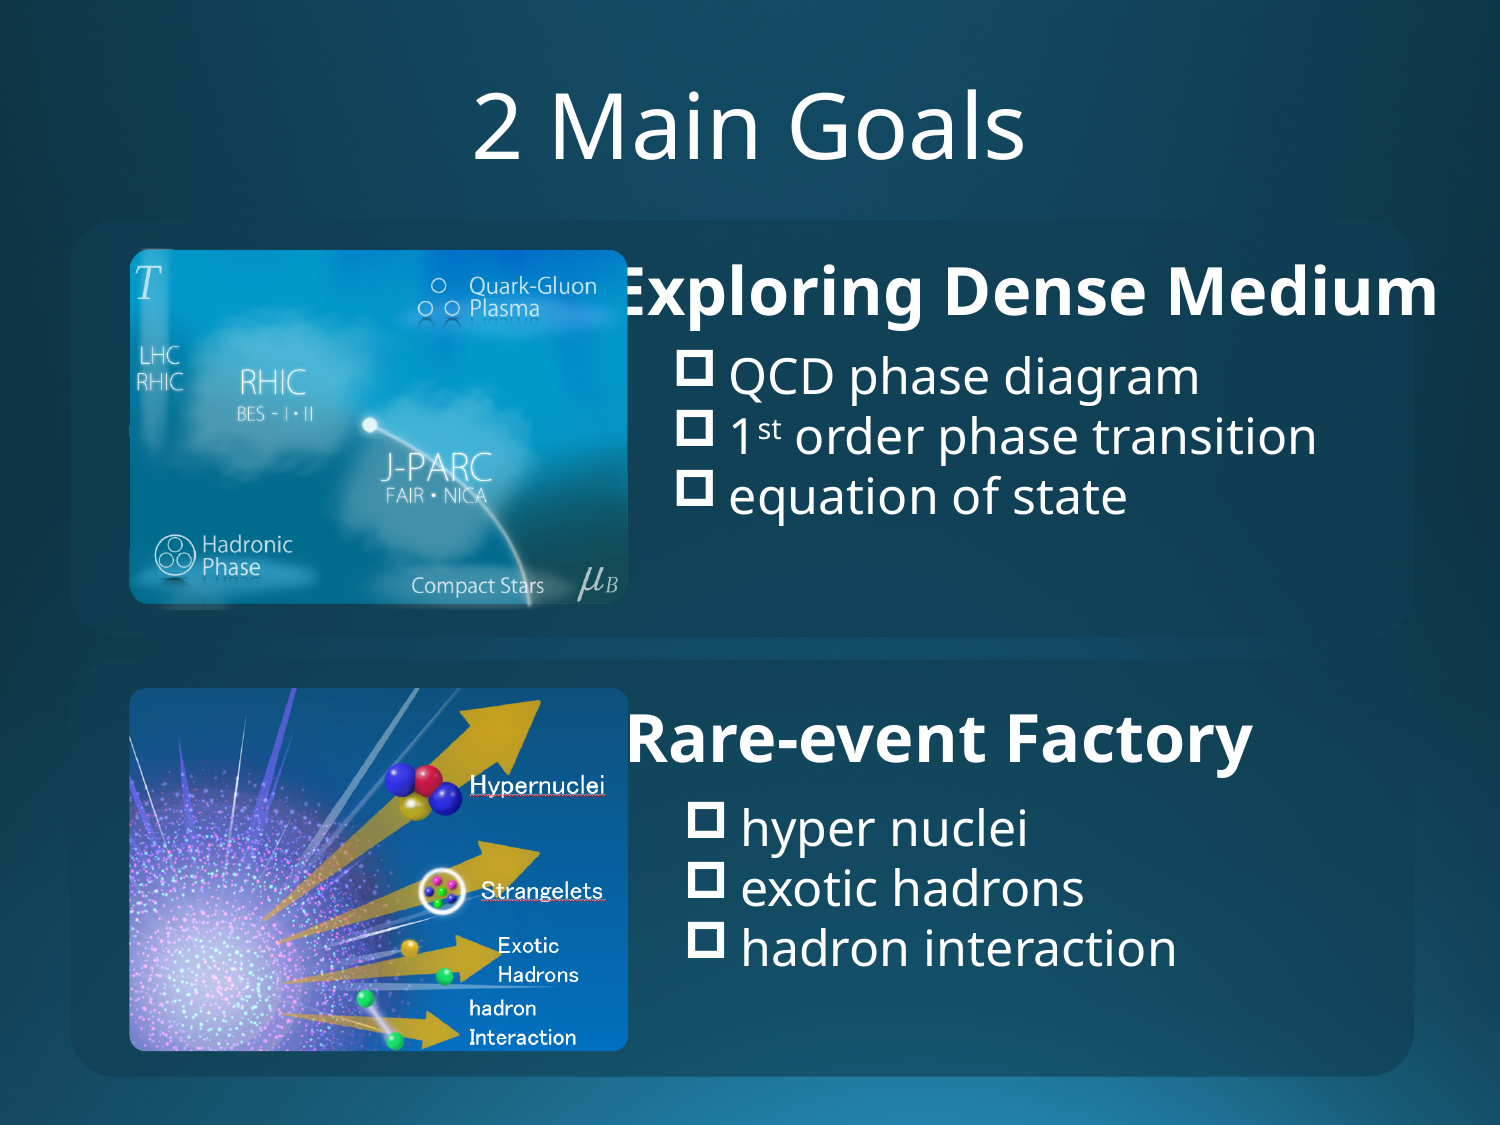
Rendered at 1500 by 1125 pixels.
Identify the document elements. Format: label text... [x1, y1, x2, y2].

text_box hyper nuclei exotic hadrons hadron interaction [669, 789, 1193, 985]
title 2 Main Goals [103, 21, 1397, 240]
text_box QCD phase diagram 1st order phase transition equation of state [657, 336, 1334, 532]
picture [0, 0, 1500, 1125]
text_box [68, 658, 1416, 1078]
text_box Exploring Dense Medium [629, 241, 1455, 337]
text_box Rare-event Factory [629, 688, 1269, 783]
text_box [68, 220, 1416, 638]
